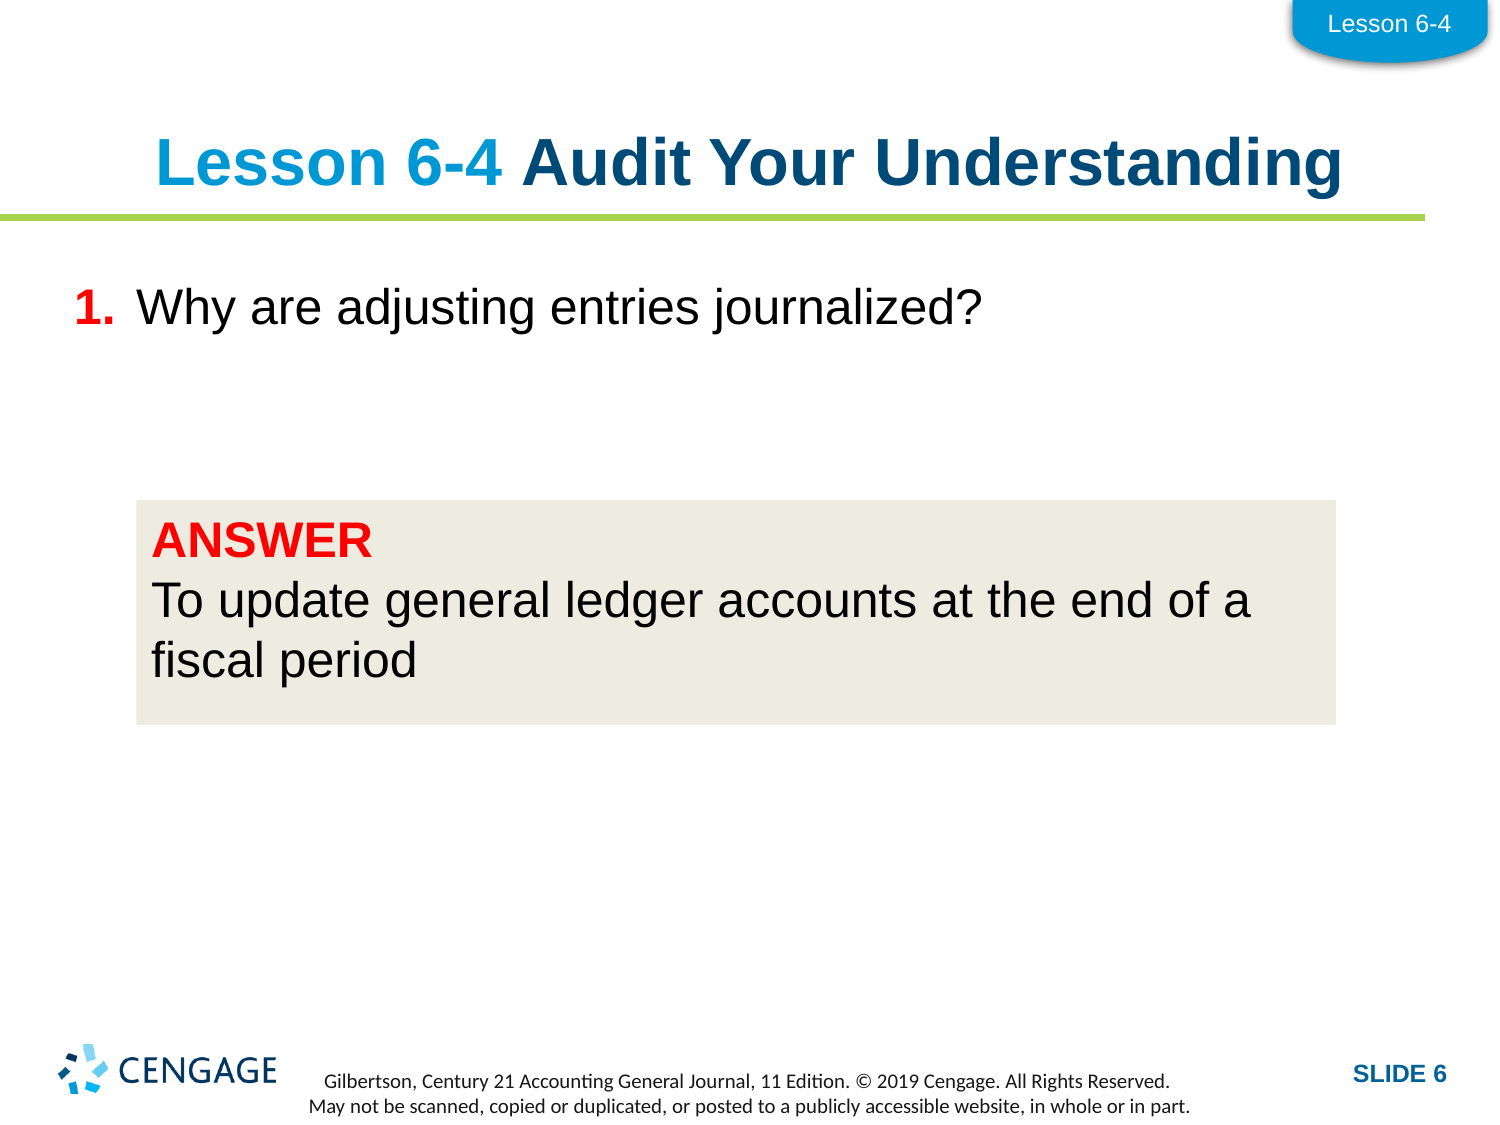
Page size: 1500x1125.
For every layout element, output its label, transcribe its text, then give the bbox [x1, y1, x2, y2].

title Lesson 6-4 Audit Your Understanding [61, 118, 1439, 229]
text_box SLIDE 6 [1162, 1049, 1463, 1095]
picture [58, 1044, 276, 1094]
list 1. Why are adjusting entries journalized? [59, 266, 1437, 393]
text_box [1292, 0, 1488, 63]
text_box ANSWER To update general ledger accounts at the end of a fiscal period [136, 500, 1337, 725]
text_box Lesson 6-4 [1312, 0, 1467, 45]
